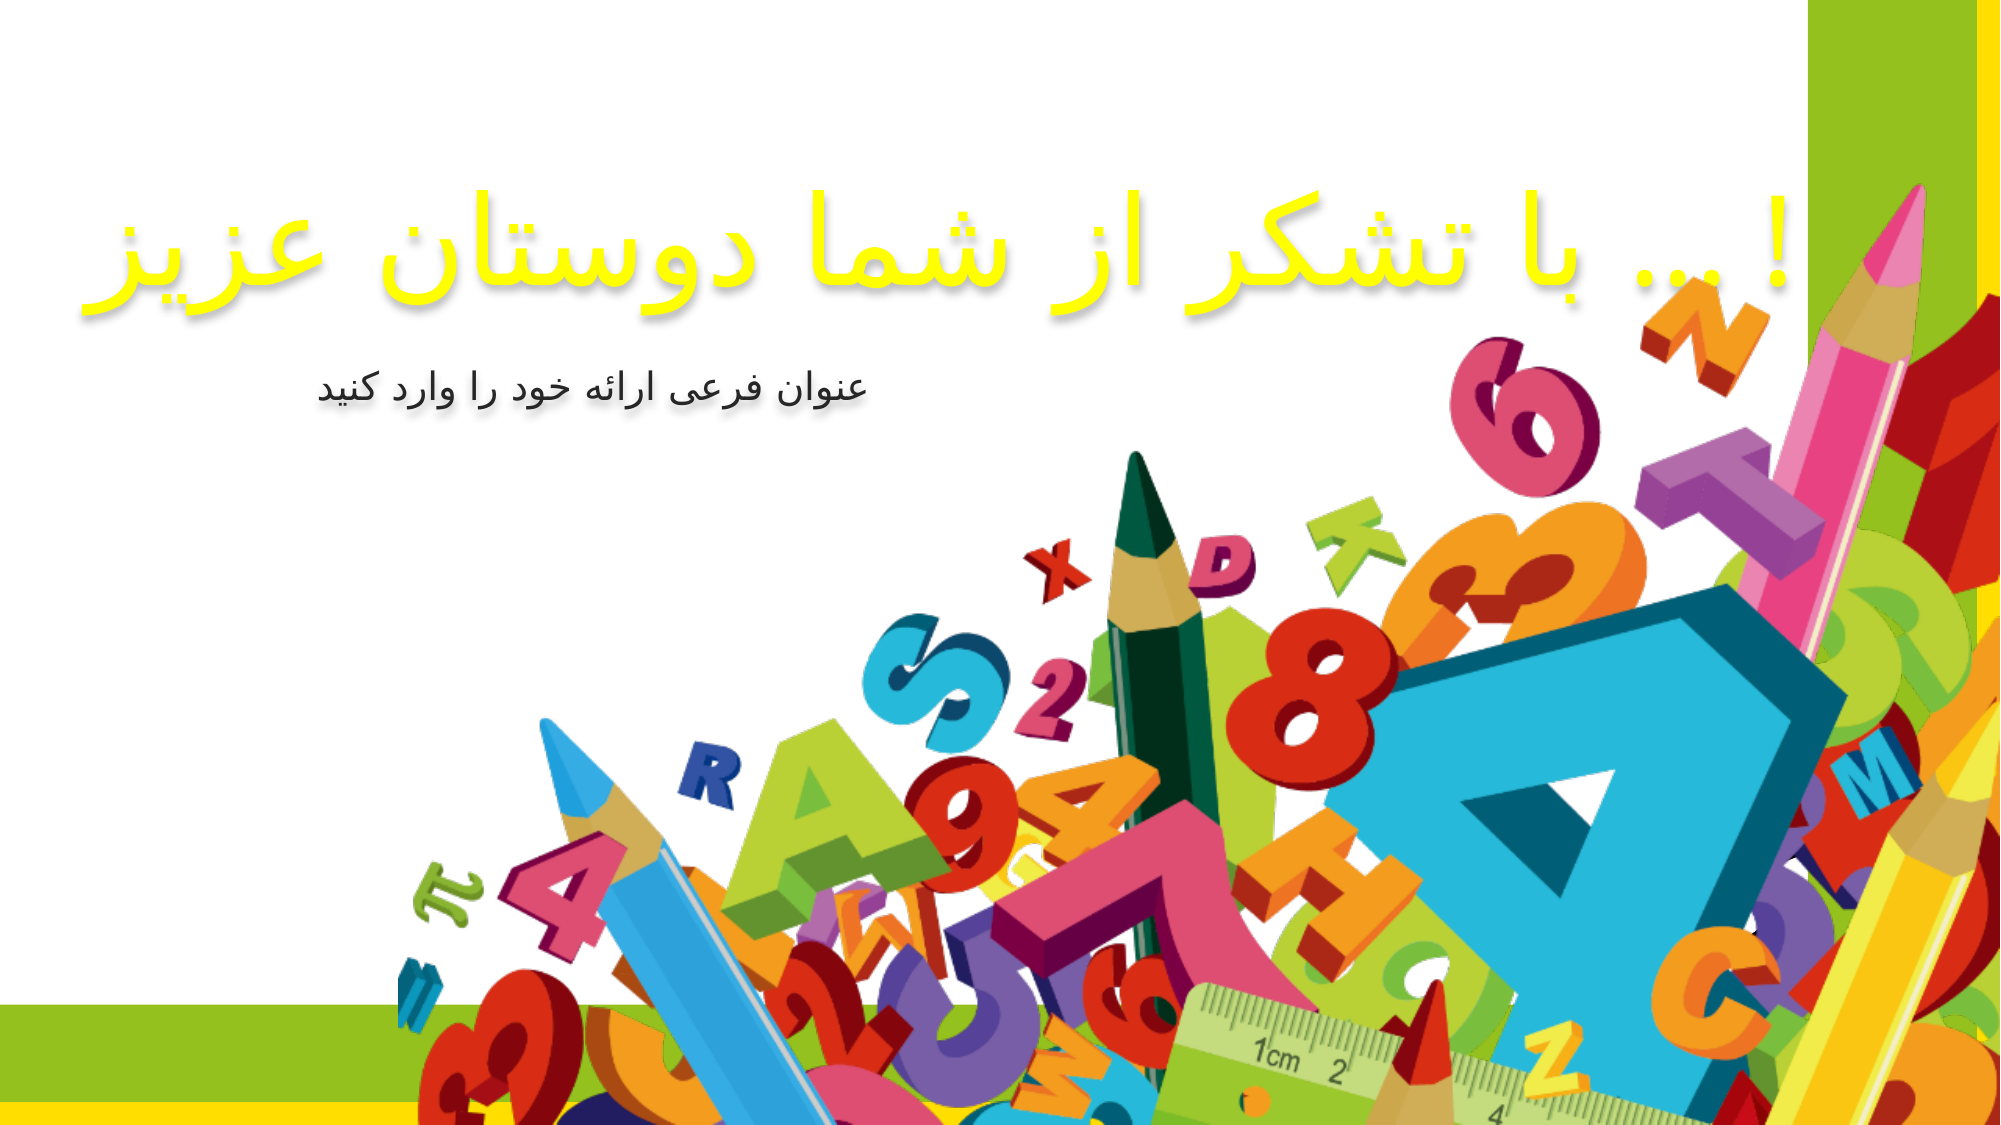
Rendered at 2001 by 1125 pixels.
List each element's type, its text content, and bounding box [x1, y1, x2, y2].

text_box عنوان فرعی ارائه خود را وارد کنید [125, 354, 398, 416]
text_box با تشکر از شما دوستان عزیز ... ! [63, 153, 398, 318]
picture [398, 0, 2000, 1125]
